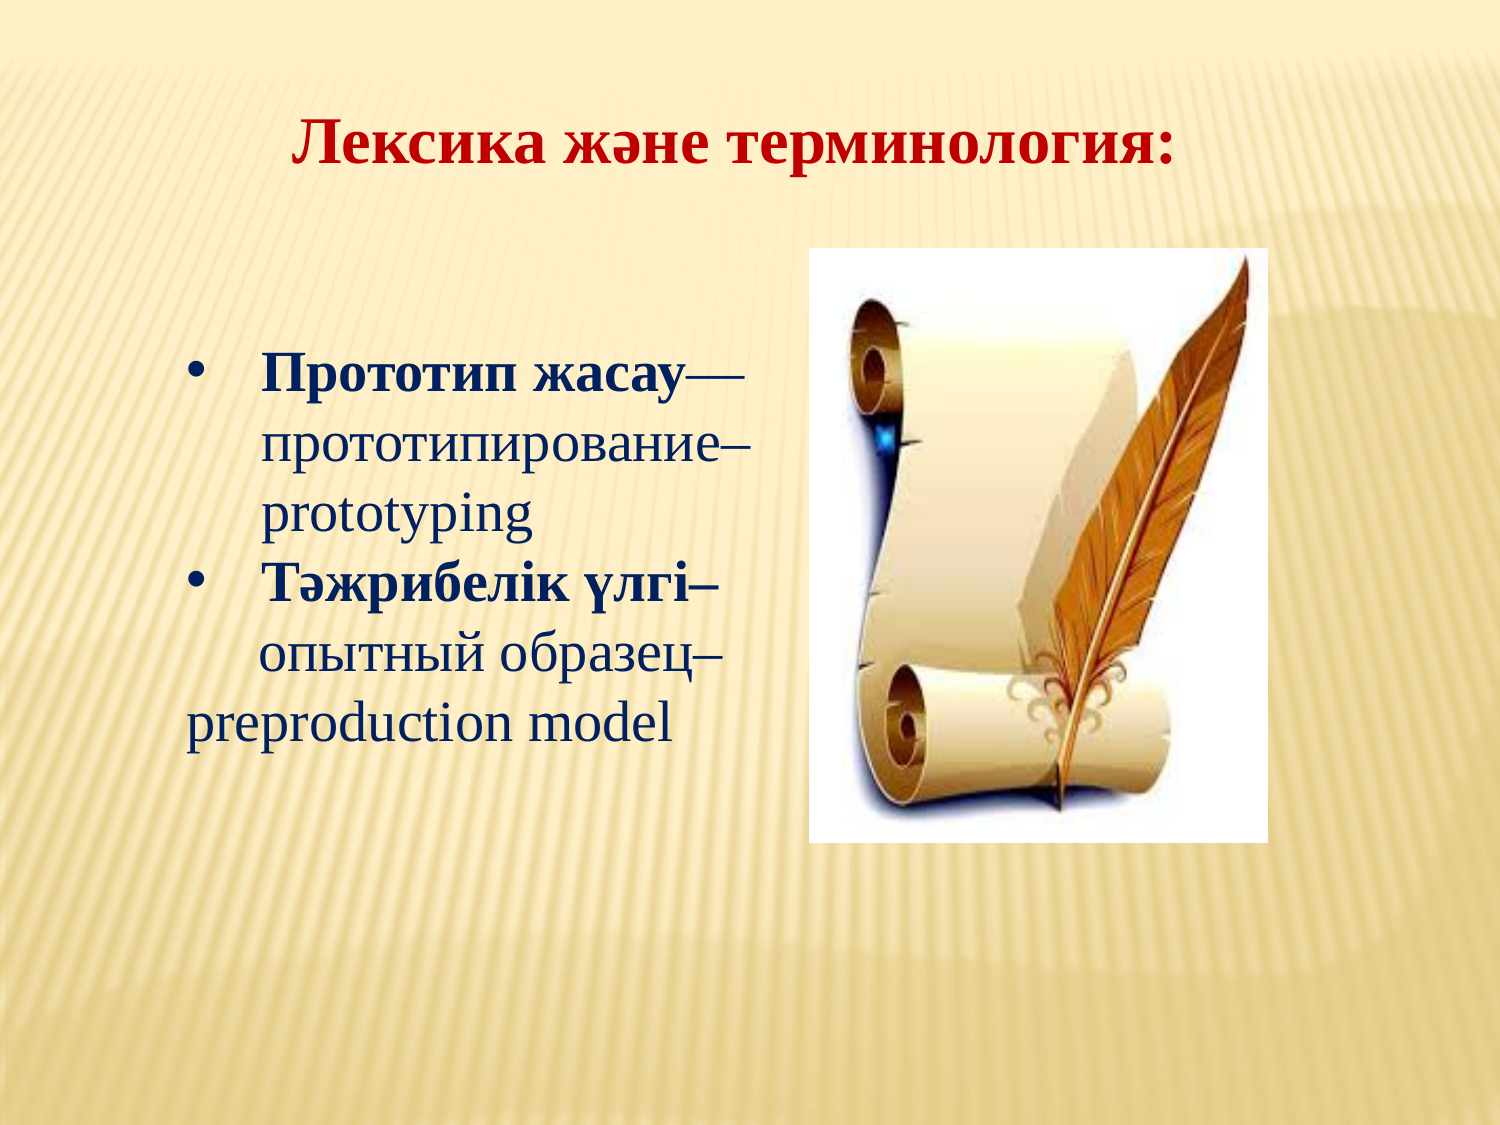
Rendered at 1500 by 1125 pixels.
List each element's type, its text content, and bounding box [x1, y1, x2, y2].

text_box Лексика және терминология: [277, 89, 1220, 185]
text_box Прототип жасау––прототипирование–prototyping Тәжрибелік үлгі– опытный образец– preproduction model [171, 326, 798, 761]
picture [808, 248, 1269, 844]
